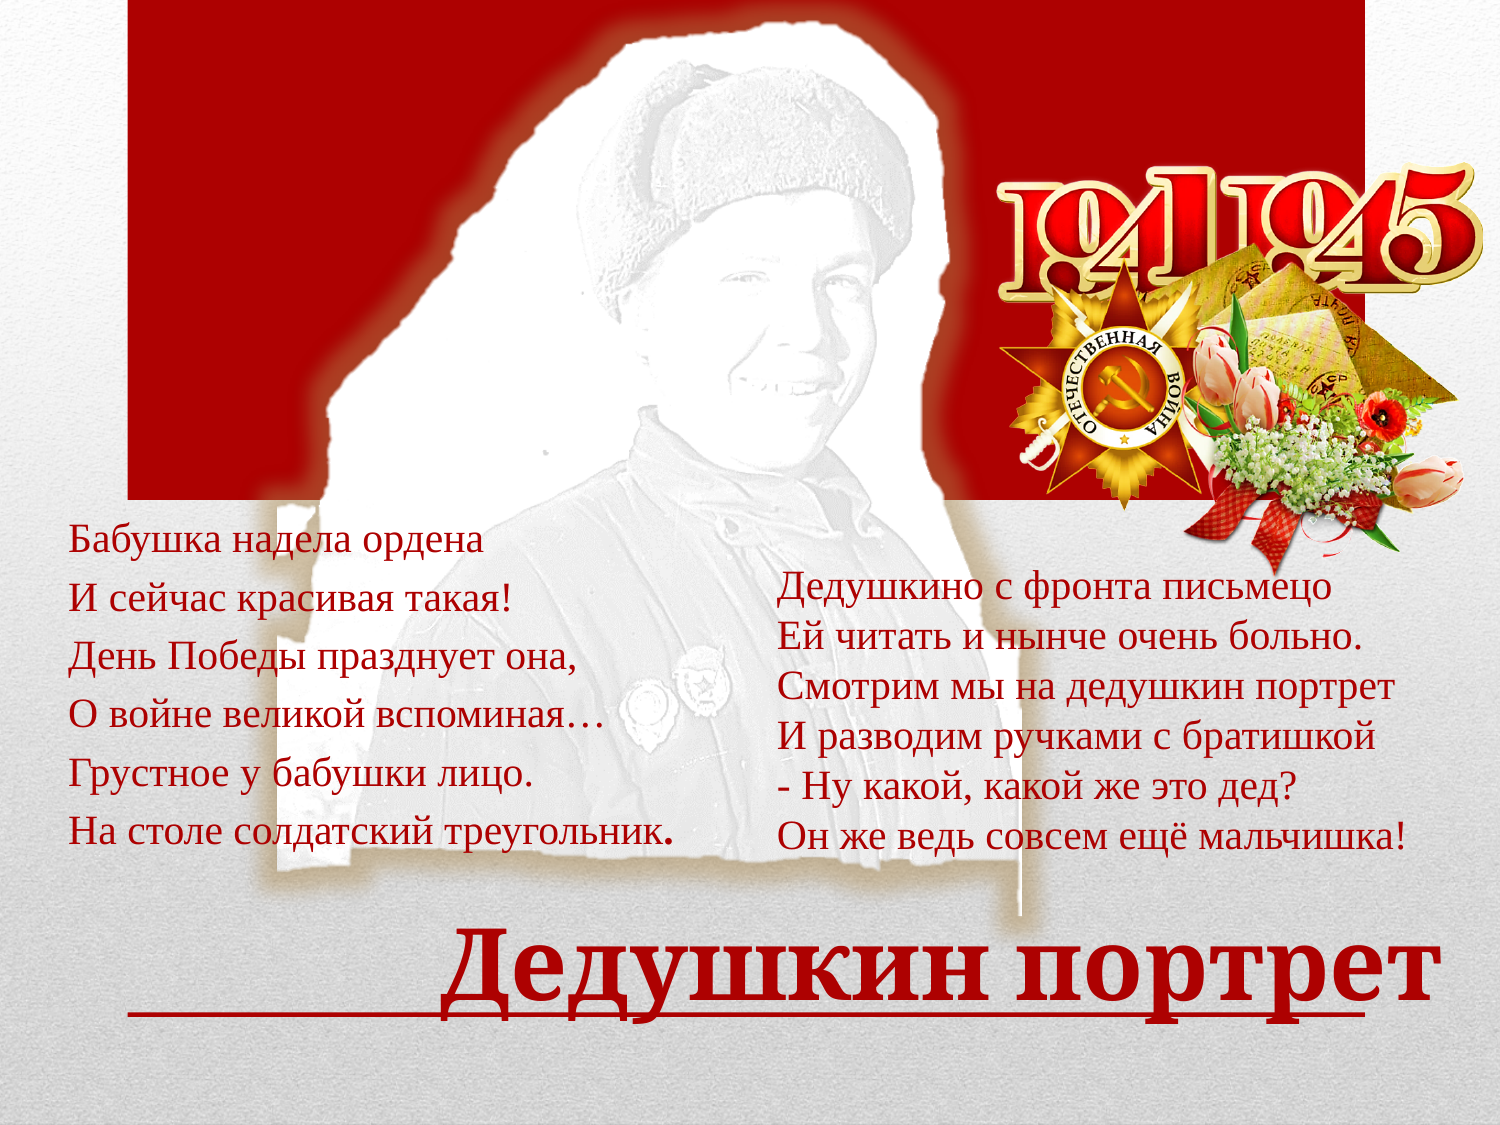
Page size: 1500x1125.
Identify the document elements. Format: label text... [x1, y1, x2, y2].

text_box Дедушкин портрет [419, 893, 1459, 1028]
picture [276, 0, 1484, 992]
text_box Дедушкино с фронта письмецо Ей читать и нынче очень больно. Смотрим мы на дедушкин портрет И разводим ручками с братишкой - Ну какой, какой же это дед? Он же ведь совсем ещё мальчишка! [1028, 597, 1483, 866]
list Бабушка надела ордена И сейчас красивая такая! День Победы празднует она, О войне великой вспоминая… Грустное у бабушки лицо. На столе солдатский треугольник. [53, 503, 419, 1012]
